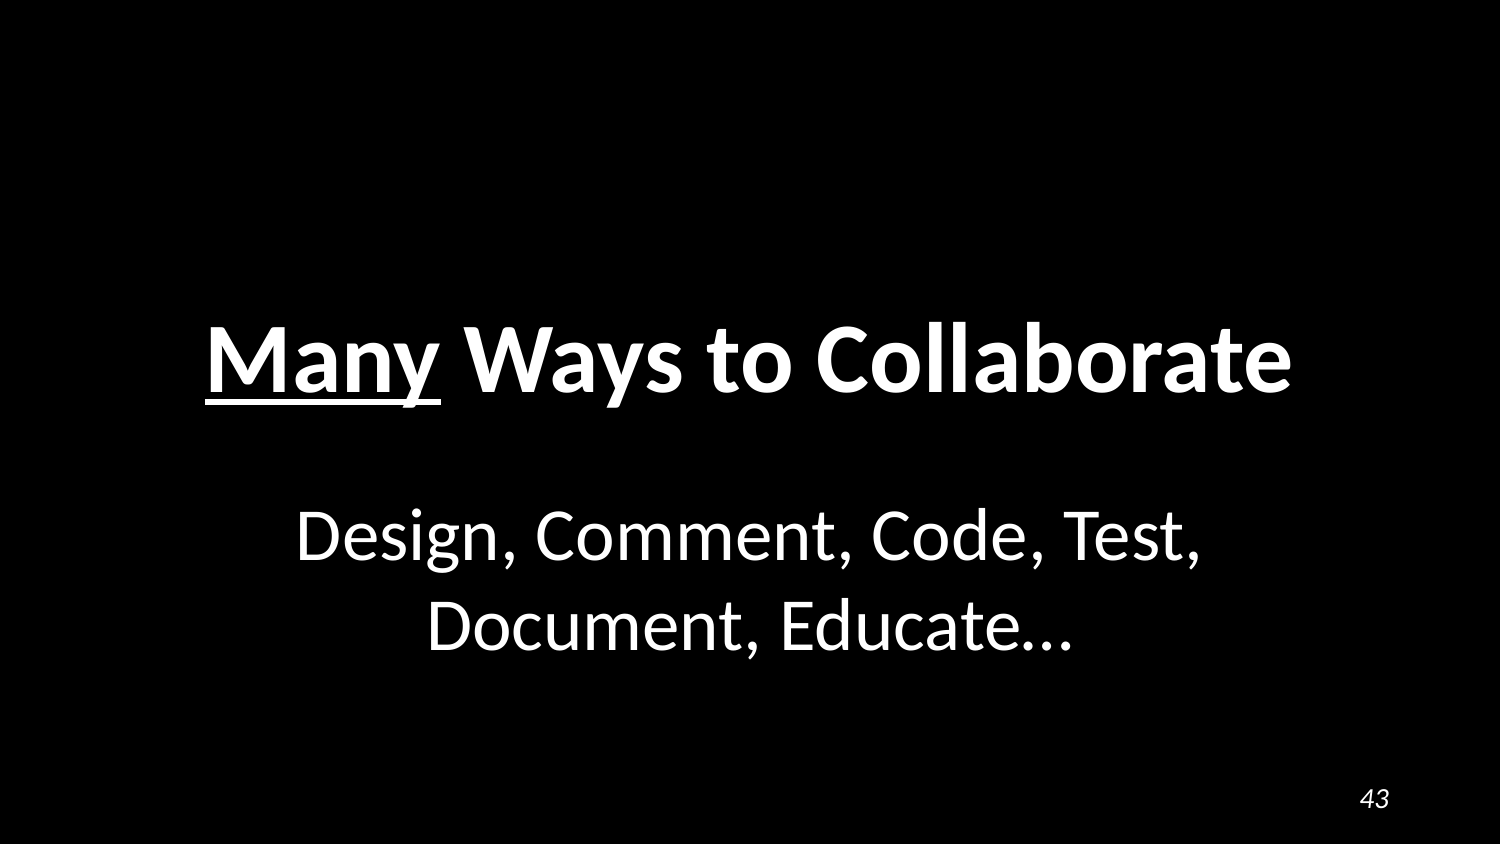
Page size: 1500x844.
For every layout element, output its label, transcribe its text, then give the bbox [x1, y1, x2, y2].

subtitle Design, Comment, Code, Test, Document, Educate… [225, 478, 1275, 694]
title Many Ways to Collaborate [112, 262, 1388, 443]
